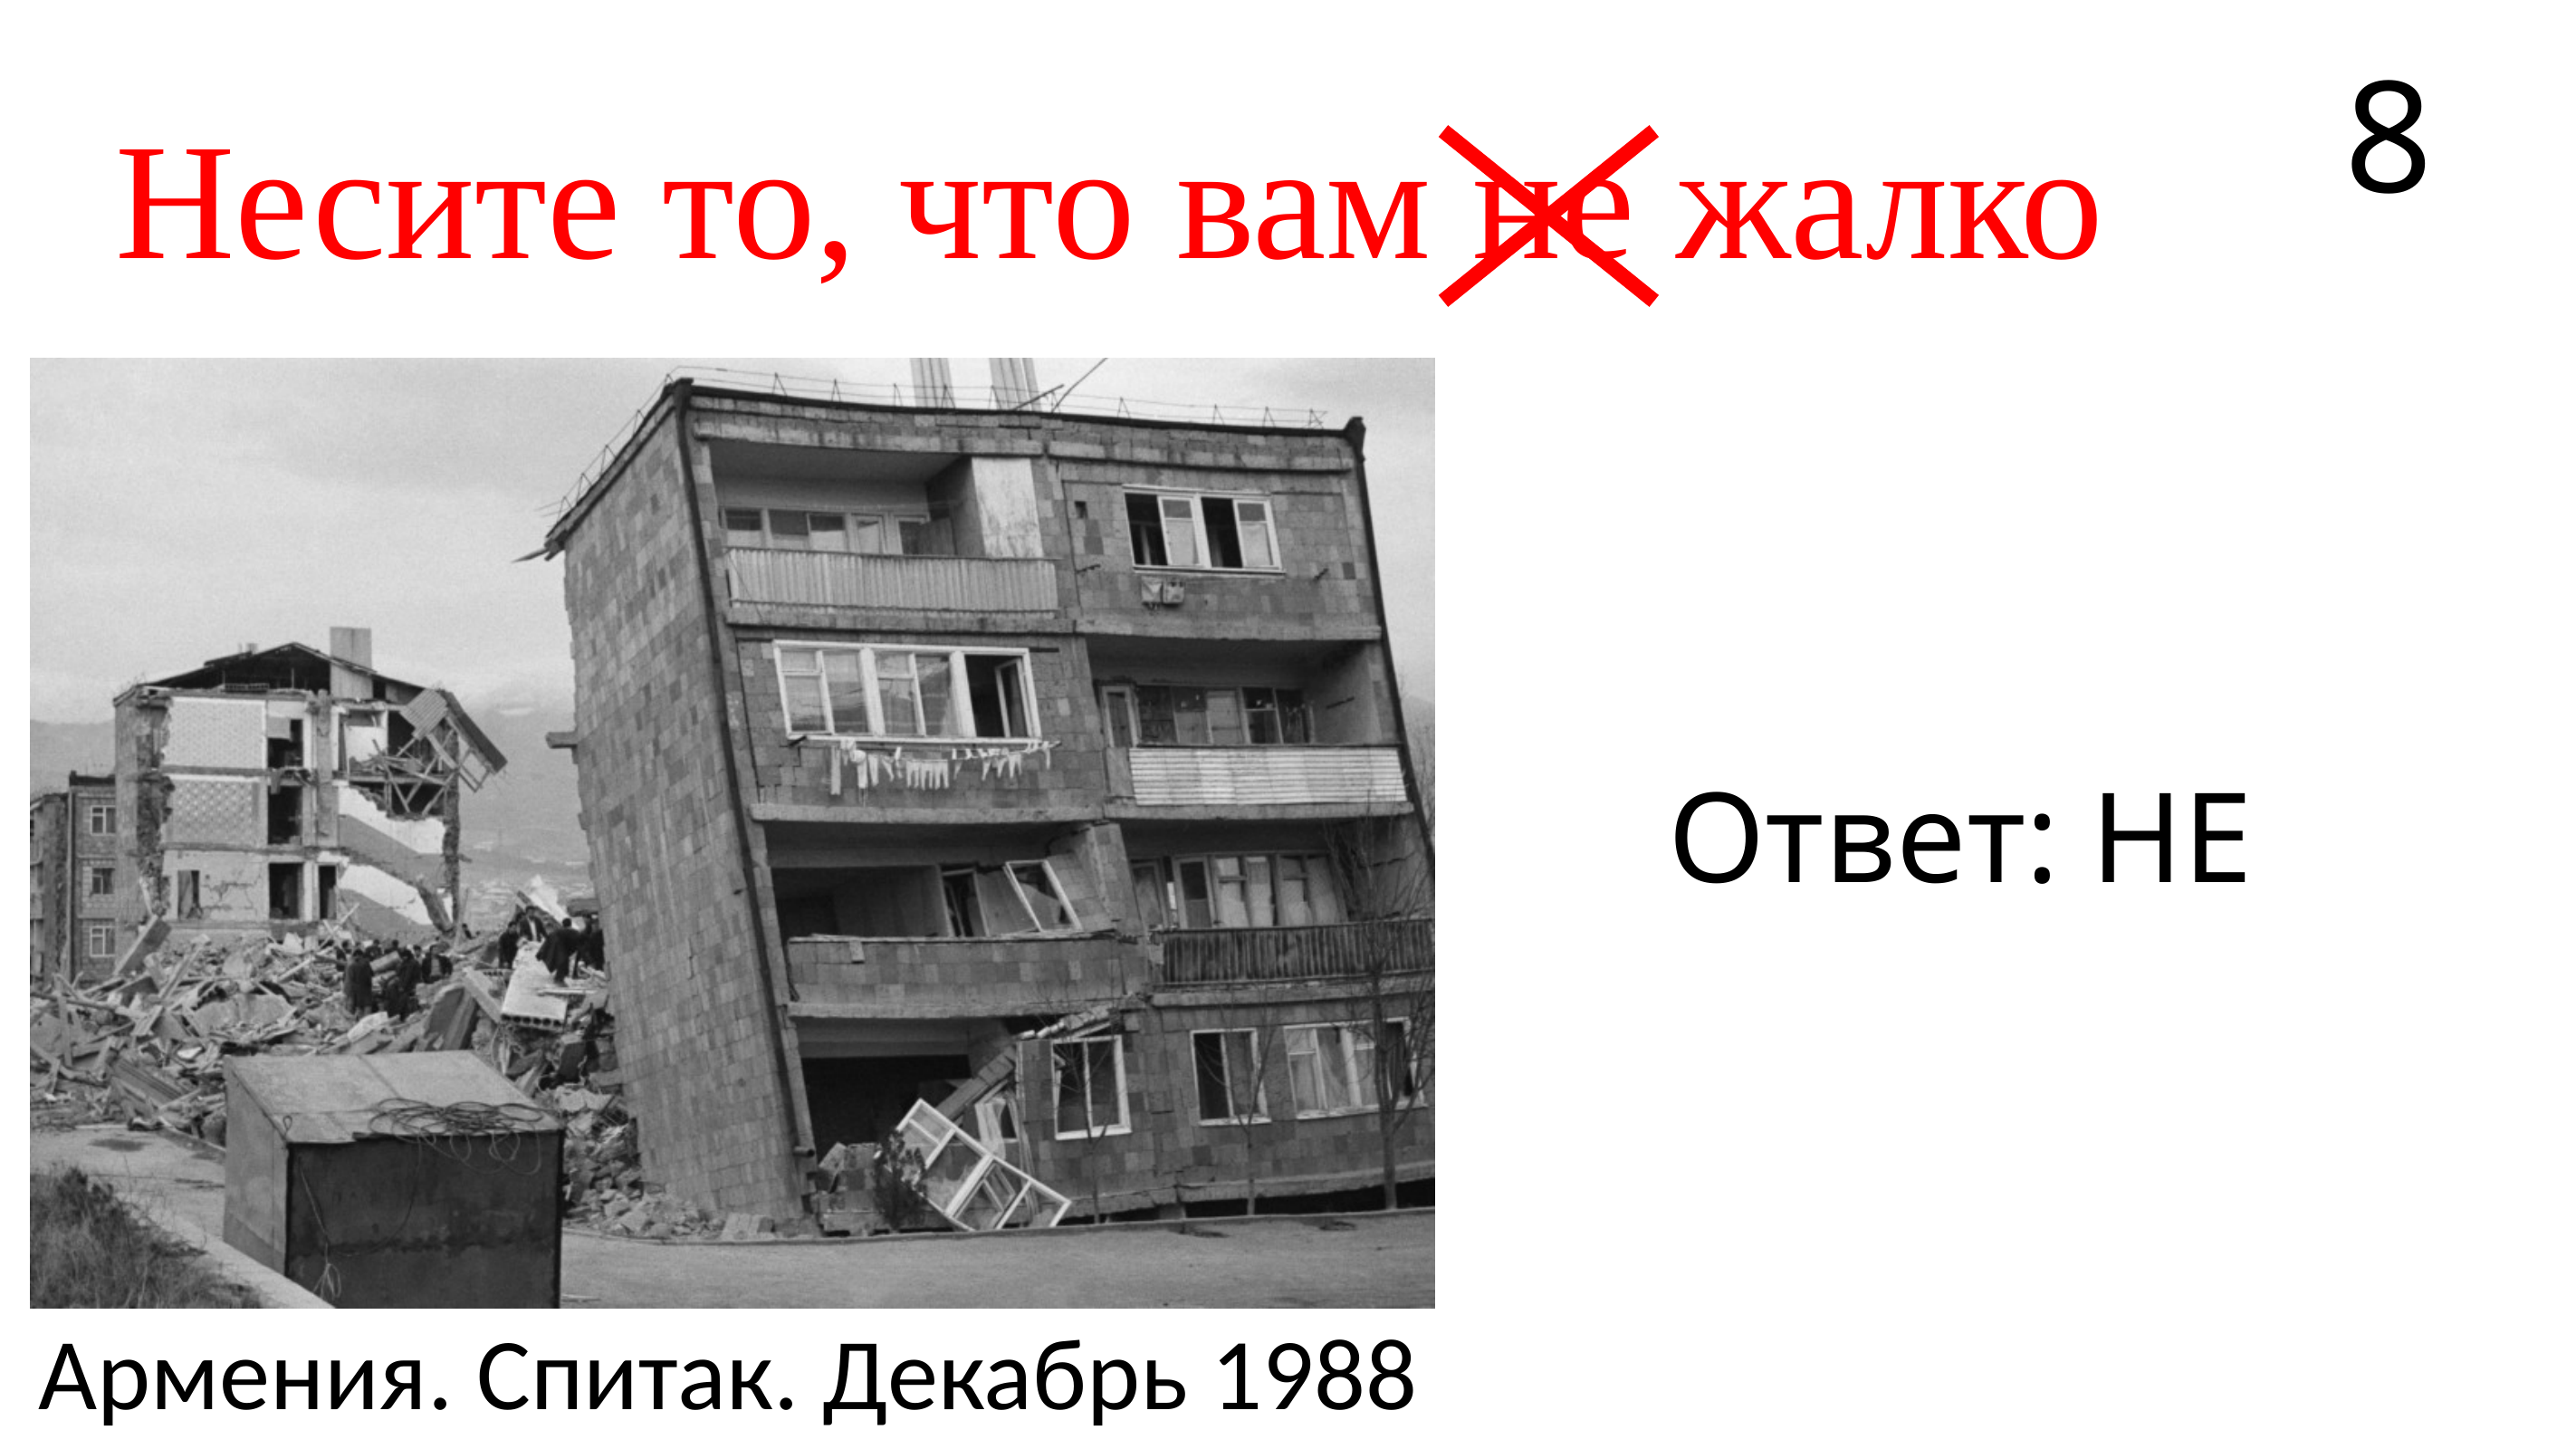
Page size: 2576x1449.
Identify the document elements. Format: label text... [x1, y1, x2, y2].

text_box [1442, 130, 1655, 302]
text_box Армения. Спитак. Декабрь 1988 [14, 1300, 1443, 1438]
text_box Несите то, что вам не жалко [101, 86, 2119, 299]
picture [30, 358, 1436, 1309]
text_box Ответ: НЕ [1661, 750, 2261, 916]
text_box 8 [2336, 30, 2441, 232]
